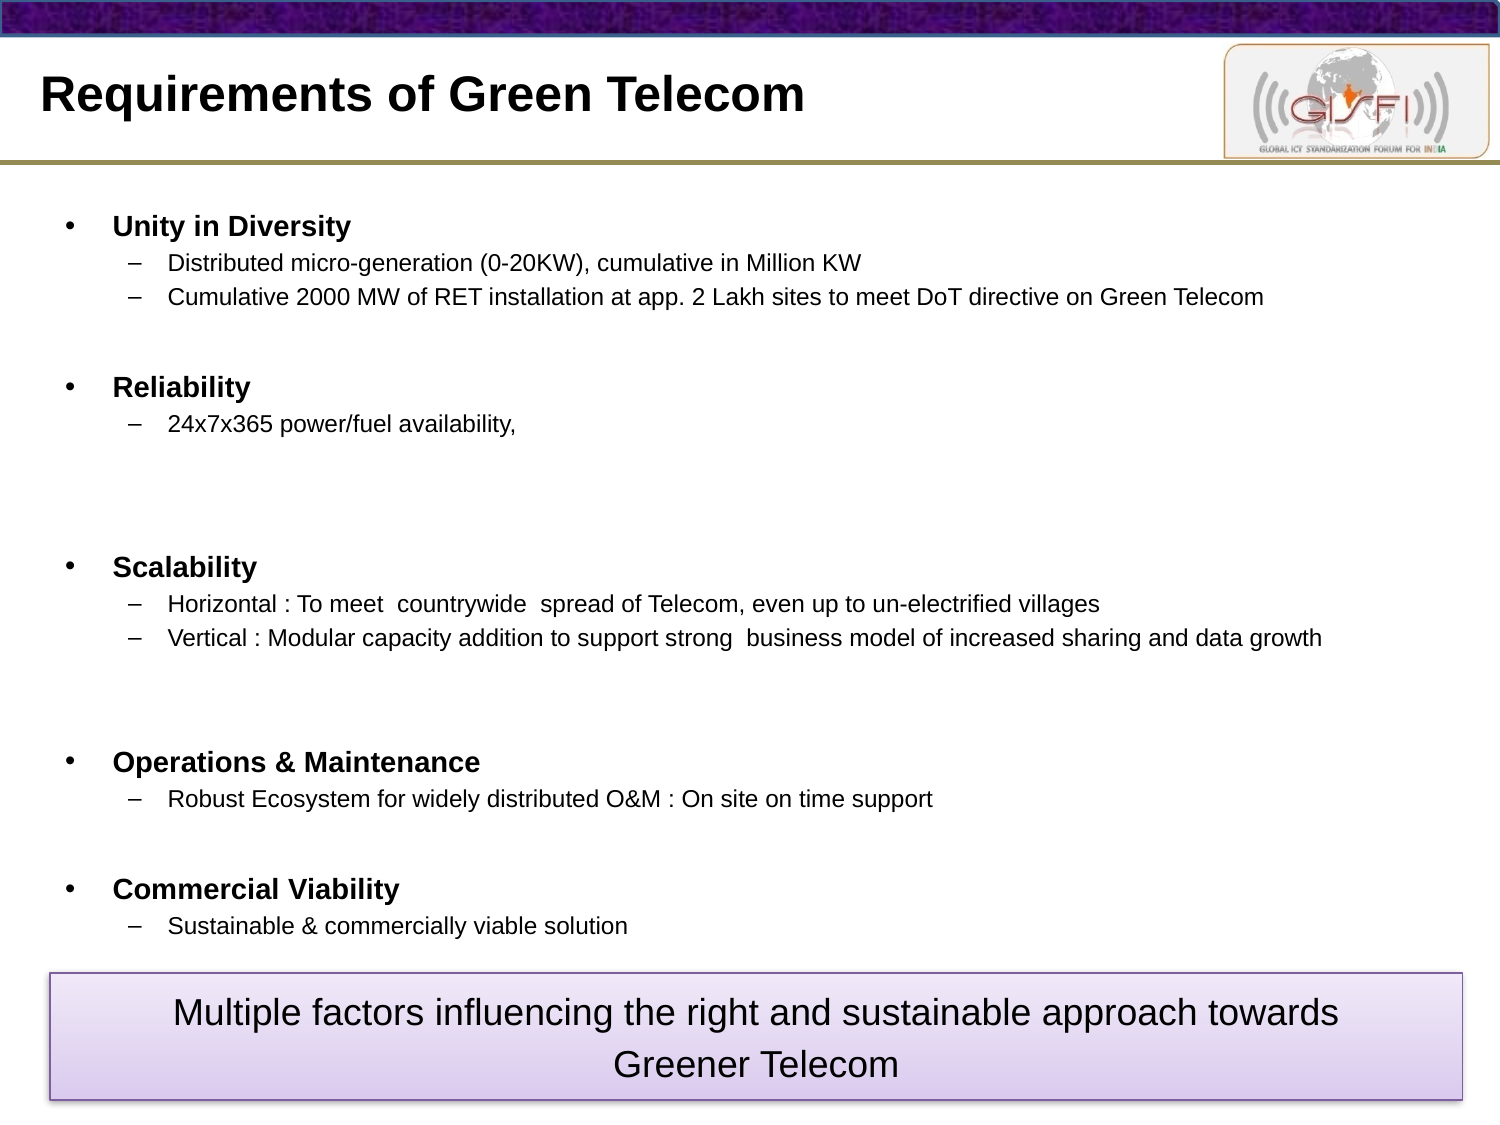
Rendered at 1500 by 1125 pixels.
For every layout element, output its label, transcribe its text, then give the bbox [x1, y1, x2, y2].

list Multiple factors influencing the right and sustainable approach towards Greener Telecom [49, 972, 1463, 1101]
picture [3, 3, 1497, 33]
list Unity in Diversity Distributed micro-generation (0-20KW), cumulative in Million KW Cumulative 2000 MW of RET installation at app. 2 Lakh sites to meet DoT directive on Green Telecom Reliability 24x7x365 power/fuel availability, Scalability Horizontal : To meet countrywide spread of Telecom, even up to un-electrified villages Vertical : Modular capacity addition to support strong business model of increased sharing and data growth Operations & Maintenance Robust Ecosystem for widely distributed O&M : On site on time support Commercial Viability Sustainable & commercially viable solution [50, 200, 1463, 950]
picture [1294, 43, 1490, 159]
title Requirements of Green Telecom [25, 10, 1294, 173]
